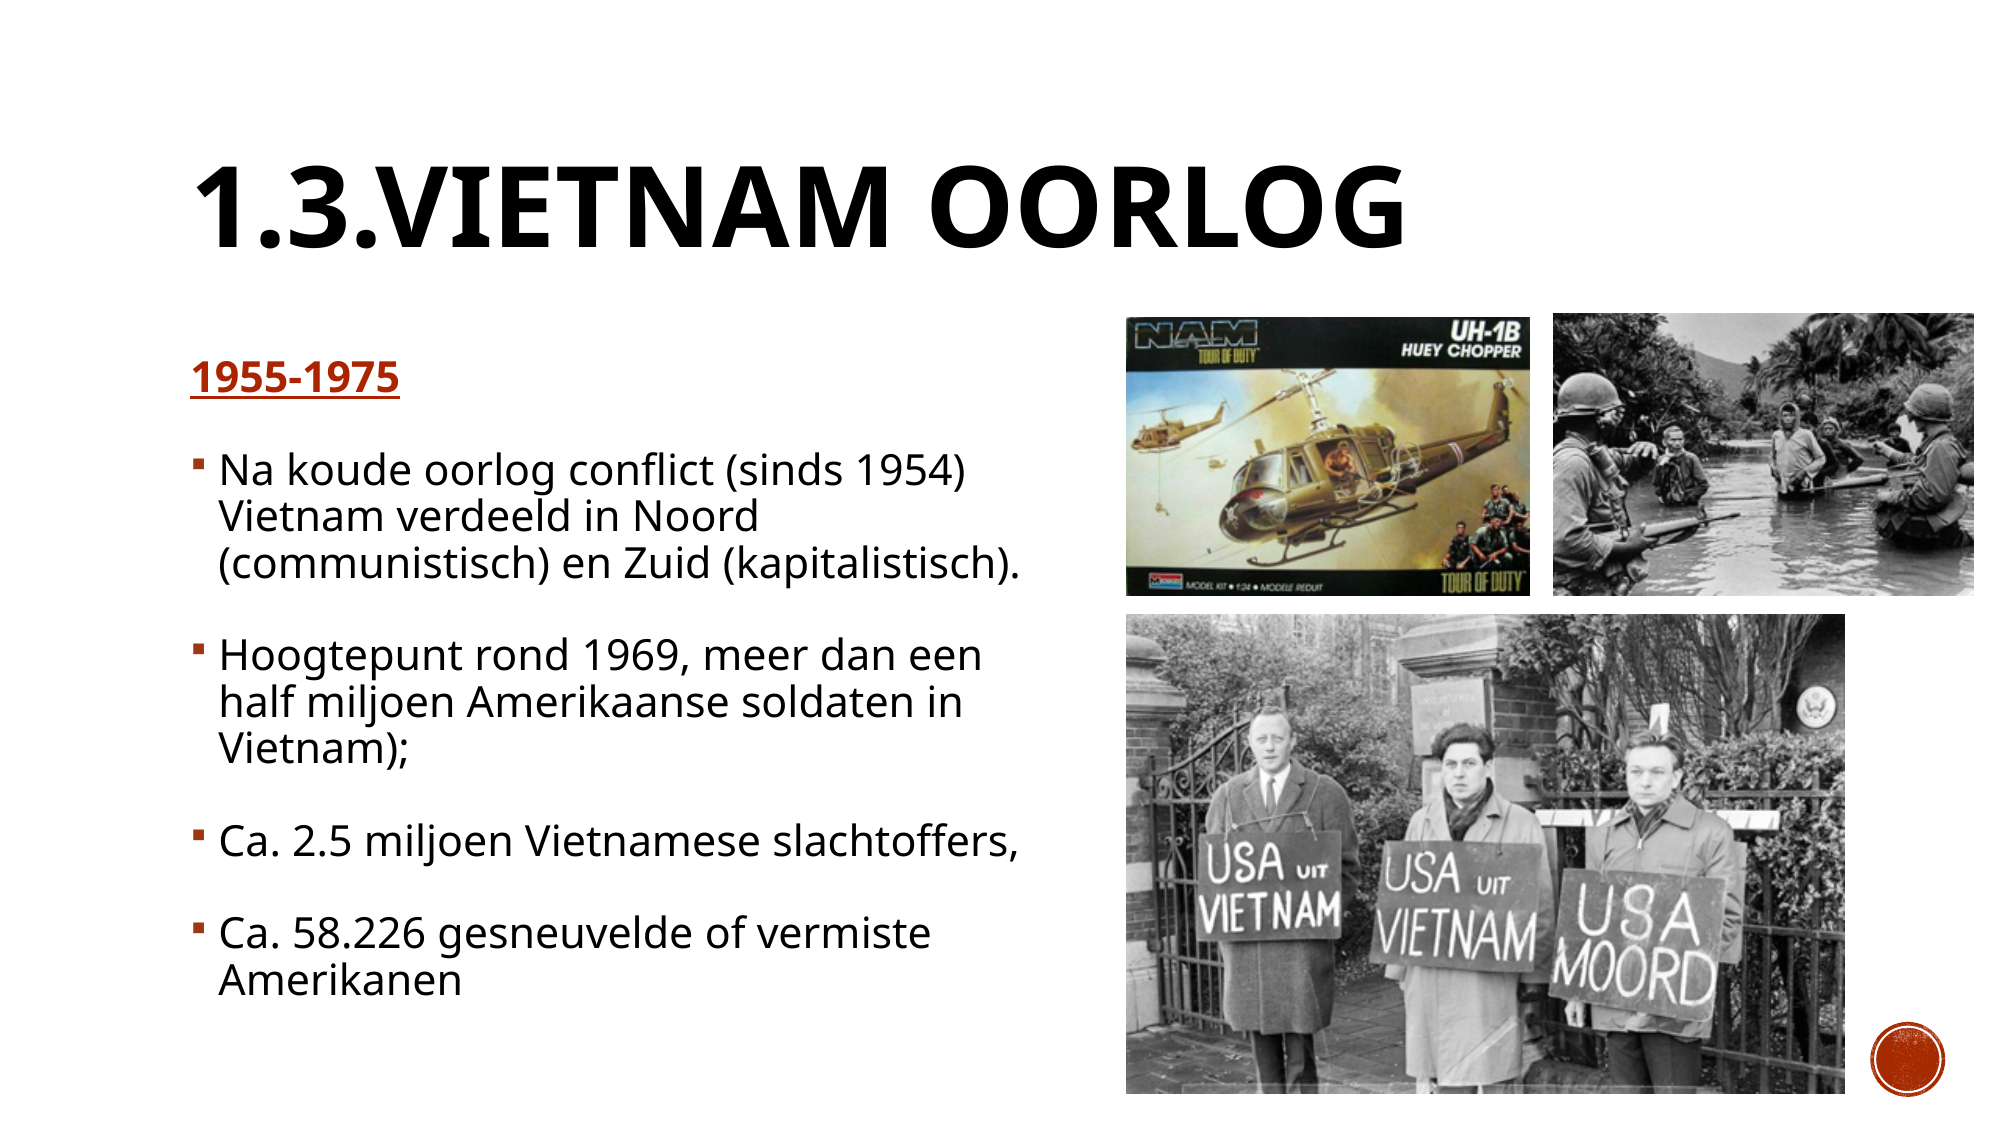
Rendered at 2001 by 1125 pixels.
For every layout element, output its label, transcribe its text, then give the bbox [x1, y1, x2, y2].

picture [1553, 313, 1974, 596]
picture [1126, 614, 1845, 1094]
picture [1126, 317, 1530, 596]
title 1.3.VIETNAM OORLOG [175, 79, 1826, 344]
list 1955-1975 Na koude oorlog conflict (sinds 1954) Vietnam verdeeld in Noord (communistisch) en Zuid (kapitalistisch). Hoogtepunt rond 1969, meer dan een half miljoen Amerikaanse soldaten in Vietnam); Ca. 2.5 miljoen Vietnamese slachtoffers, Ca. 58.226 gesneuvelde of vermiste Amerikanen [175, 348, 1040, 1013]
